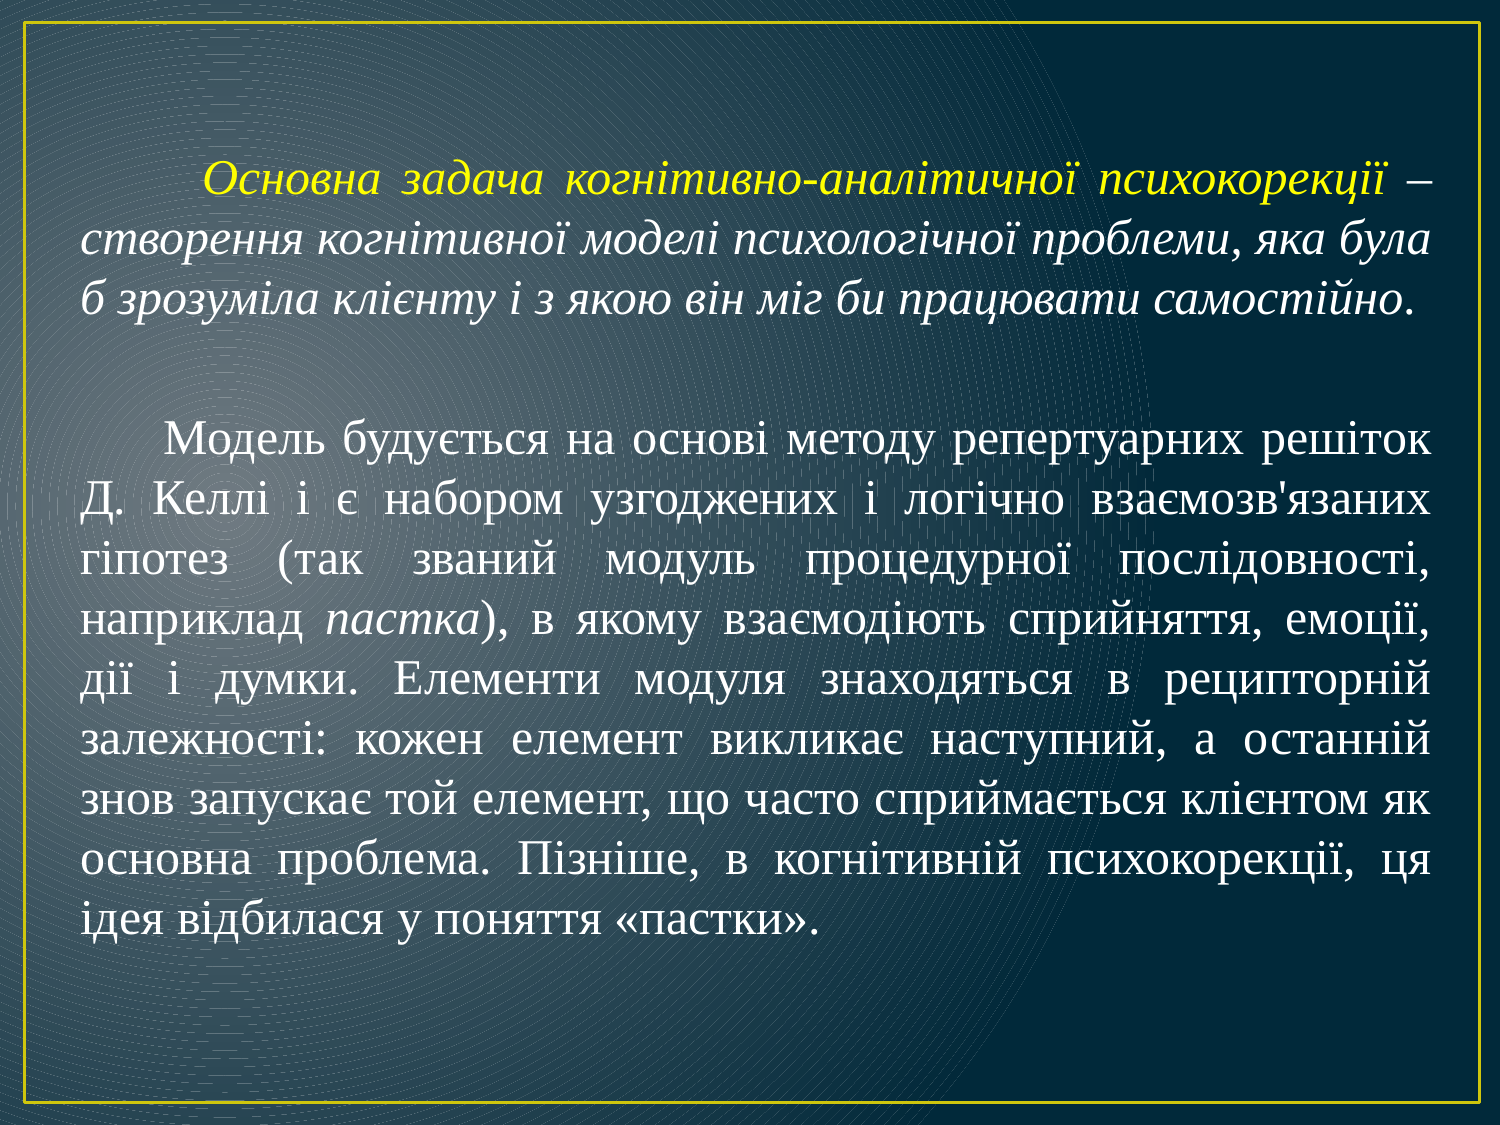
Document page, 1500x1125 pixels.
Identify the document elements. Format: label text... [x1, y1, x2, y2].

list Основна задача когнітивно-аналітичної психокорекції – створення когнітивної моделі психологічної проблеми, яка була б зрозуміла клієнту і з якою він міг би працювати самостійно. Модель будується на основі методу репертуарних решіток Д. Келлі і є набором узгоджених і логічно взаємозв'язаних гіпотез (так званий модуль процедурної послідовності, наприклад пастка), в якому взаємодіють сприйняття, емоції, дії і думки. Елементи модуля знаходяться в реципторній залежності: кожен елемент викликає наступний, а останній знов запускає той елемент, що часто сприймається клієнтом як основна проблема. Пізніше, в когнітивній психокорекції, ця ідея відбилася у поняття «пастки». [64, 137, 1447, 1047]
